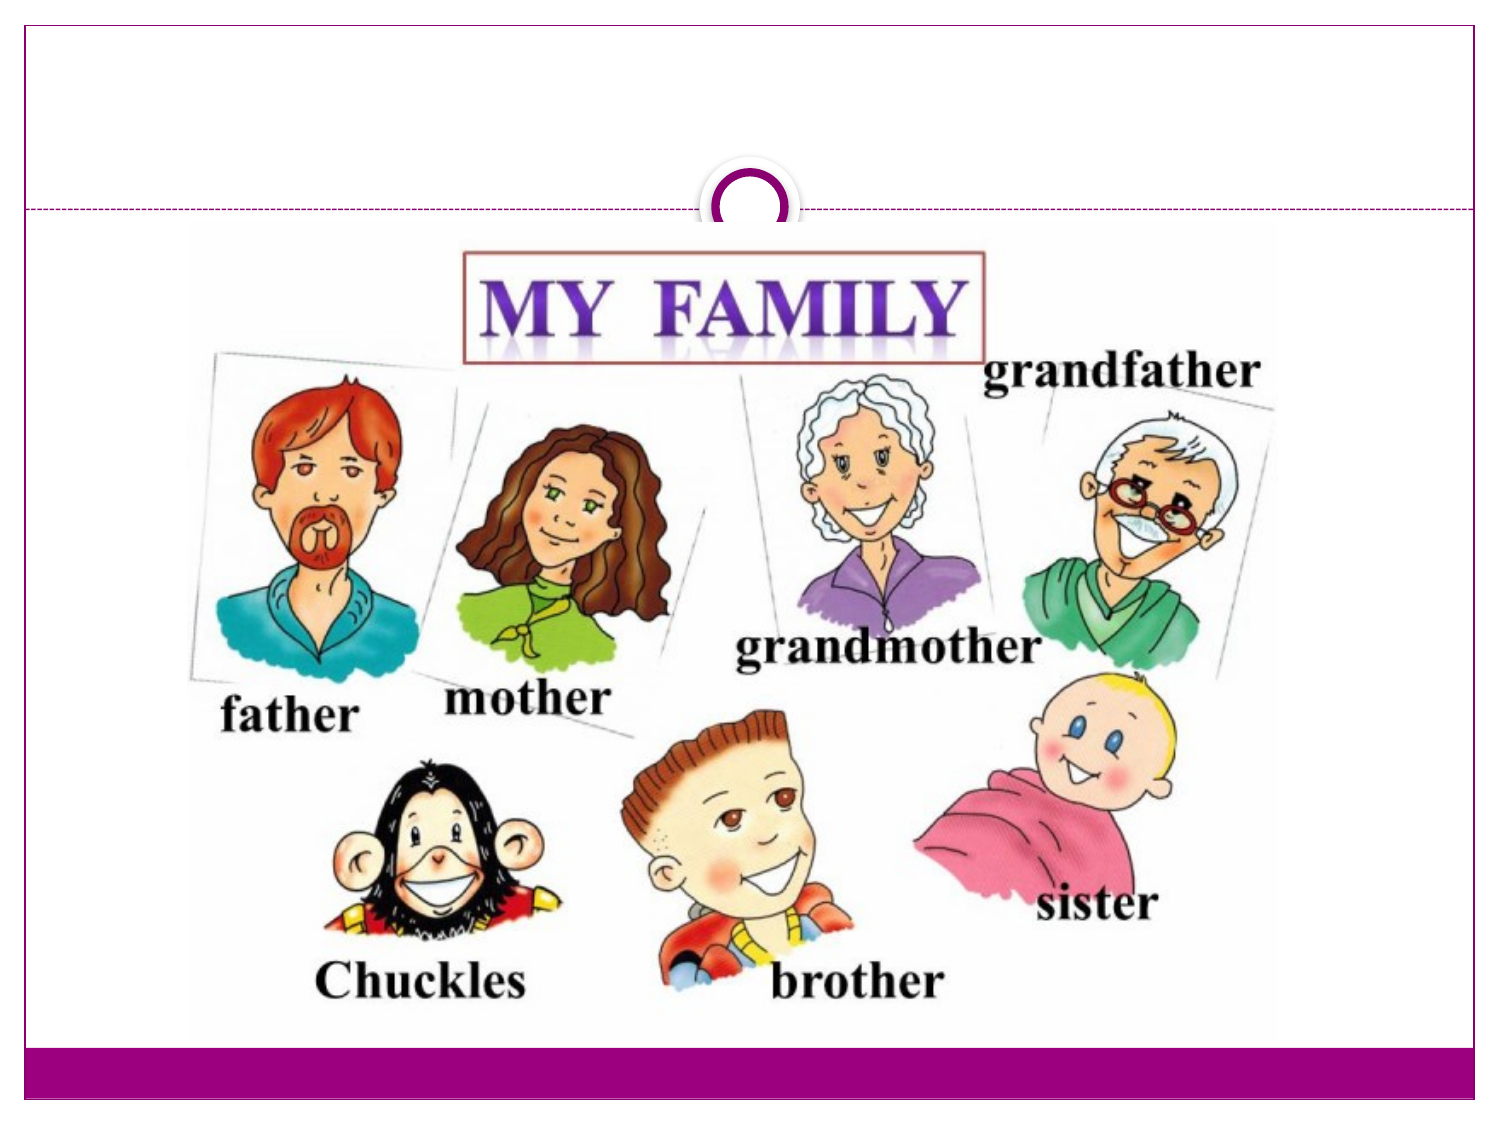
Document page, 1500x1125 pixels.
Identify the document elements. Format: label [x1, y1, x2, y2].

list [187, 222, 1278, 1041]
